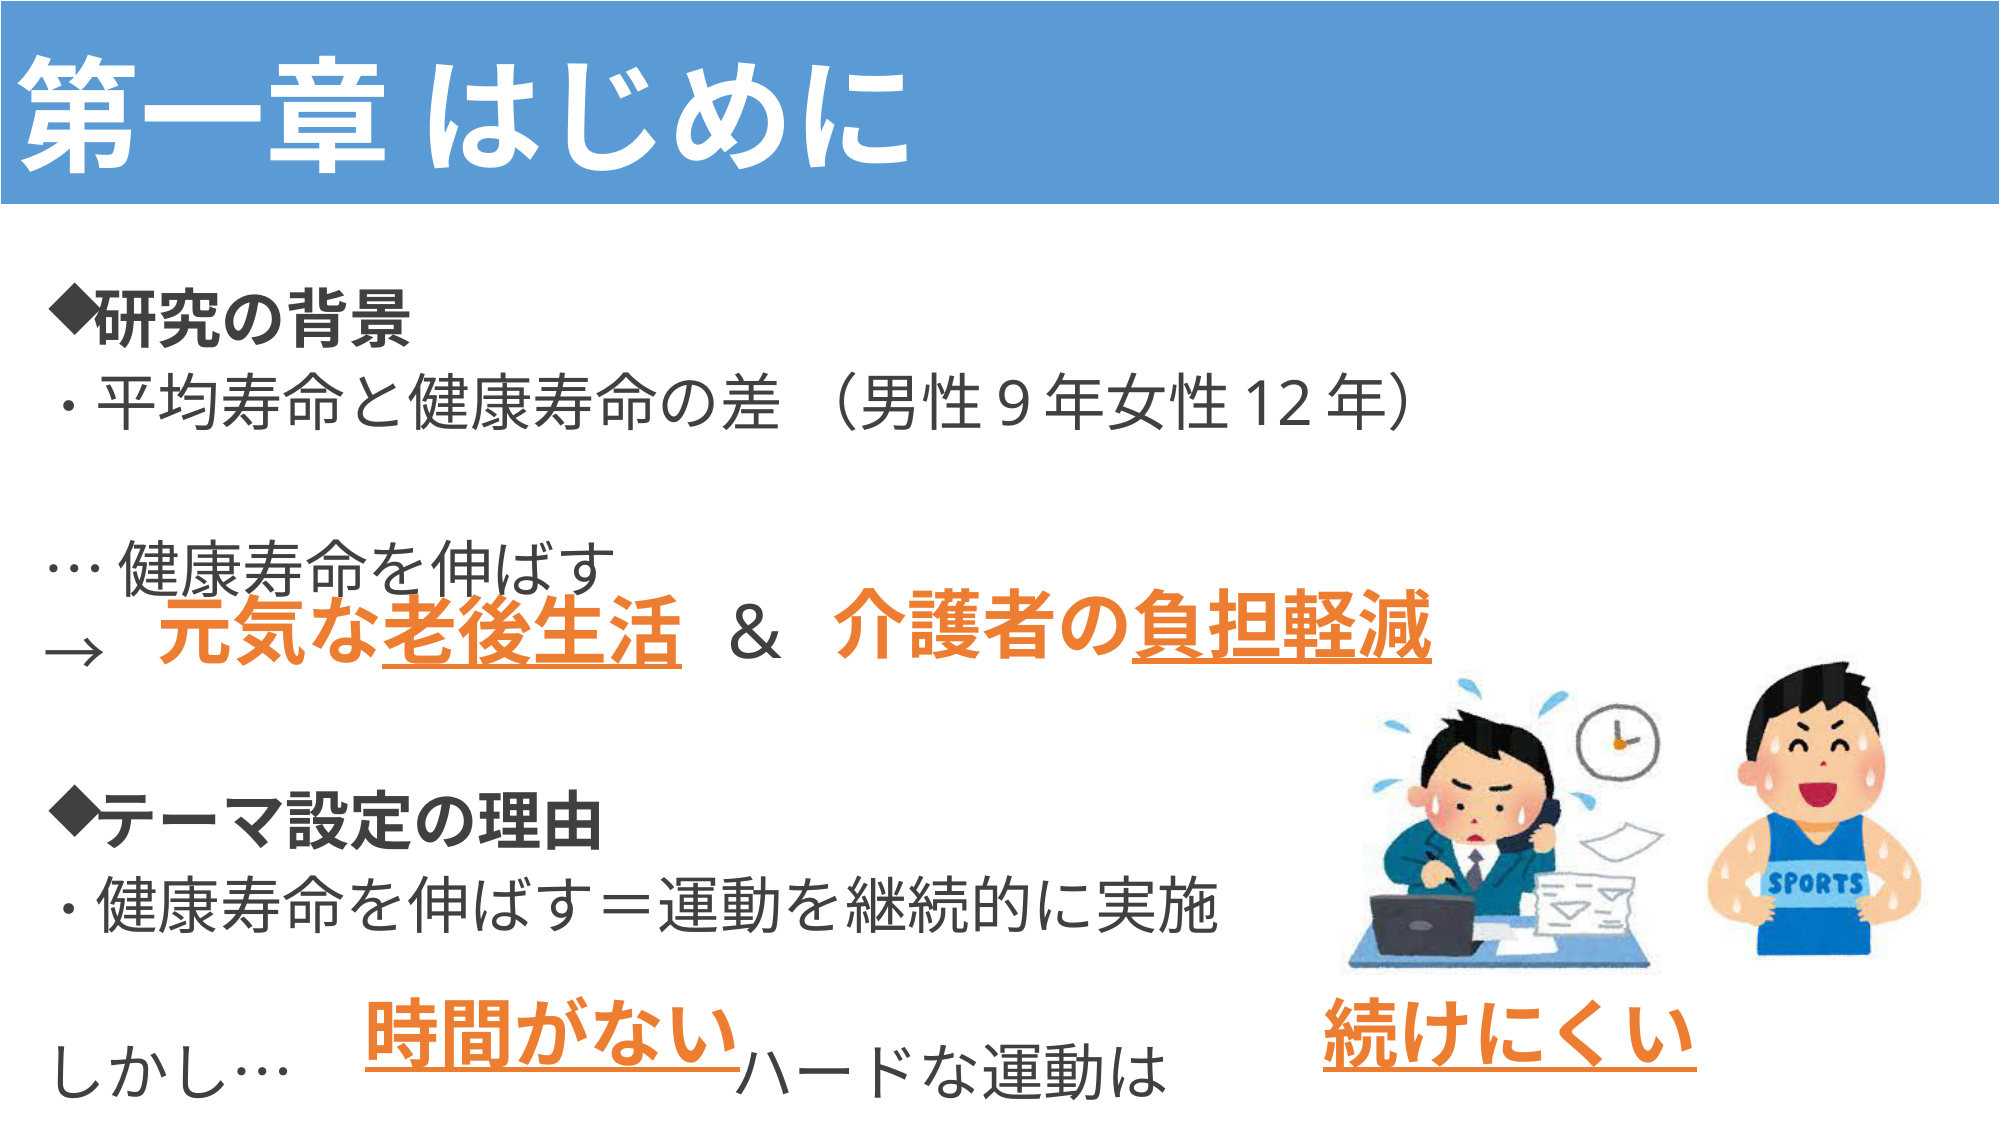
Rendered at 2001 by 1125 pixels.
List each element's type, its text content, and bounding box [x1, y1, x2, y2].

text_box [0, 0, 2000, 206]
text_box 時間がない [349, 978, 844, 1084]
text_box & [712, 576, 810, 681]
picture [1684, 654, 1948, 964]
text_box 続けにくい [1308, 978, 1802, 1084]
picture [1340, 669, 1670, 979]
title 第一章 はじめに [0, 13, 1725, 231]
list 研究の背景 ・平均寿命と健康寿命の差 （男性9年女性12年） …健康寿命を伸ばす → テーマ設定の理由 ・健康寿命を伸ばす＝運動を継続的に実施 しかし… ハードな運動は [28, 217, 1972, 1125]
text_box 介護者の負担軽減 [817, 580, 1508, 677]
text_box 元気な老後生活 [142, 576, 712, 681]
